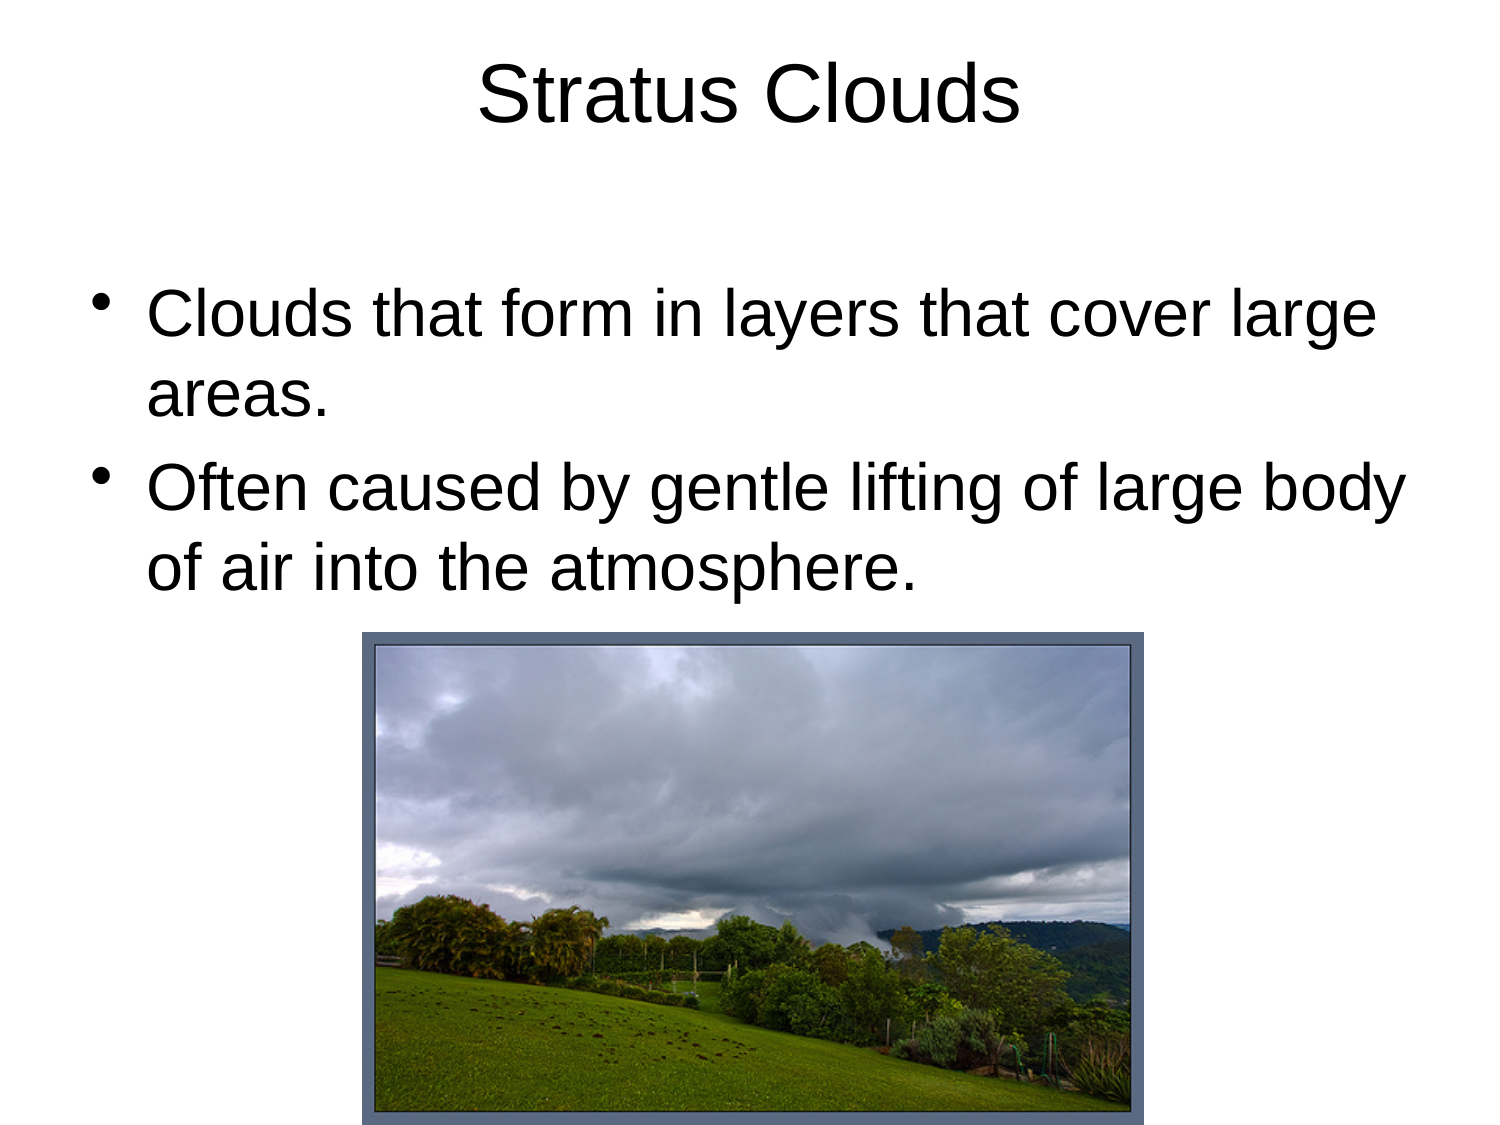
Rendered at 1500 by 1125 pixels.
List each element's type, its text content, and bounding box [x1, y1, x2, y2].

picture [362, 632, 1144, 1125]
title Stratus Clouds [74, 44, 1426, 233]
list Clouds that form in layers that cover large areas. Often caused by gentle lifting of large body of air into the atmosphere. [74, 262, 1426, 1006]
